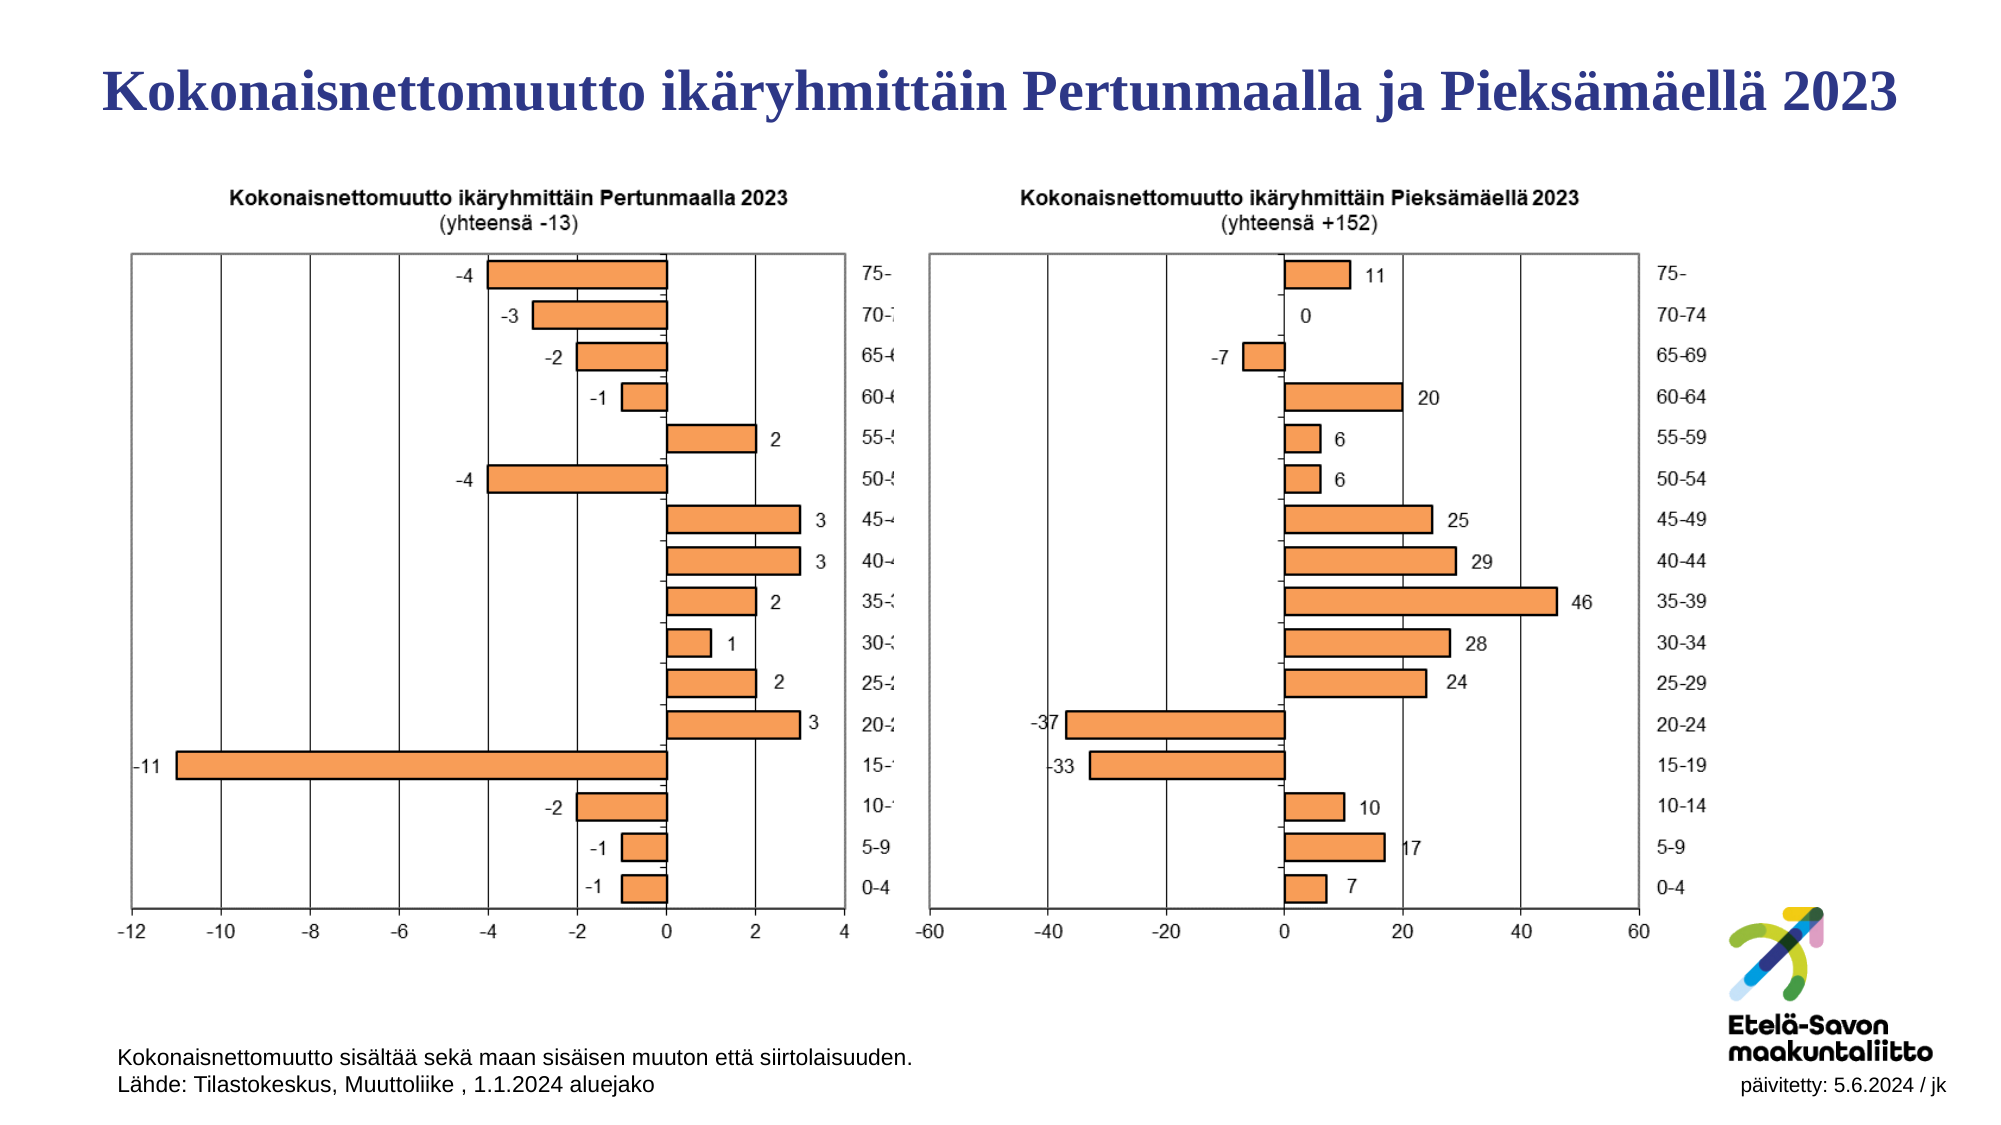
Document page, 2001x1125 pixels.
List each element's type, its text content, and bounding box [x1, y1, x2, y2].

text_box Kokonaisnettomuutto sisältää sekä maan sisäisen muuton että siirtolaisuuden. Lähde: Tilastokeskus, Muuttoliike , 1.1.2024 aluejako päivitetty: 5.6.2024 / jk [102, 1034, 1981, 1118]
title Kokonaisnettomuutto ikäryhmittäin Pertunmaalla ja Pieksämäellä 2023 [102, 66, 1969, 130]
picture [102, 172, 2000, 1125]
